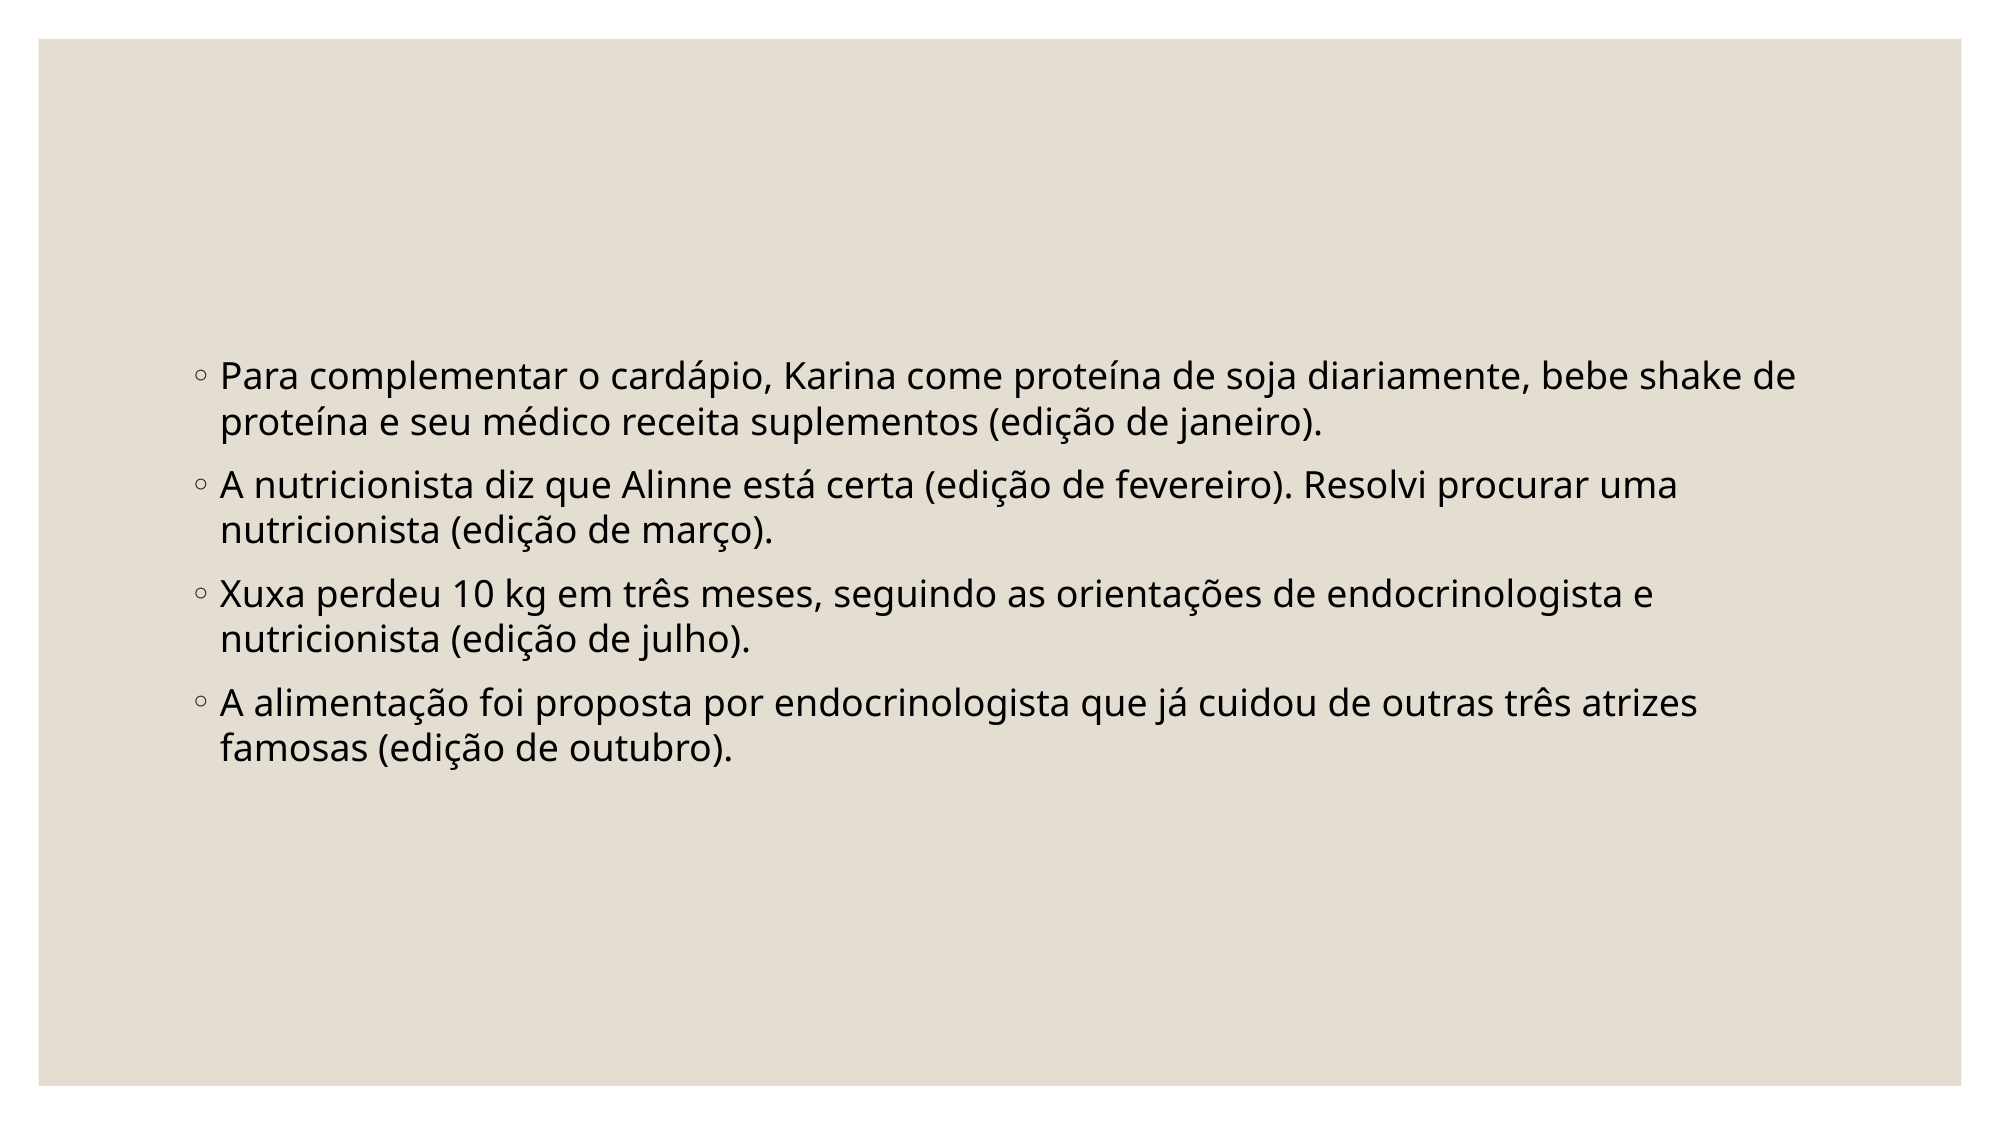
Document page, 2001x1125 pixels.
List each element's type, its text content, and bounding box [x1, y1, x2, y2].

list Para complementar o cardápio, Karina come proteína de soja diariamente, bebe shake de proteína e seu médico receita suplementos (edição de janeiro). A nutricionista diz que Alinne está certa (edição de fevereiro). Resolvi procurar uma nutricionista (edição de março). Xuxa perdeu 10 kg em três meses, seguindo as orientações de endocrinologista e nutricionista (edição de julho). A alimentação foi proposta por endocrinologista que já cuidou de outras três atrizes famosas (edição de outubro). [174, 345, 1825, 990]
